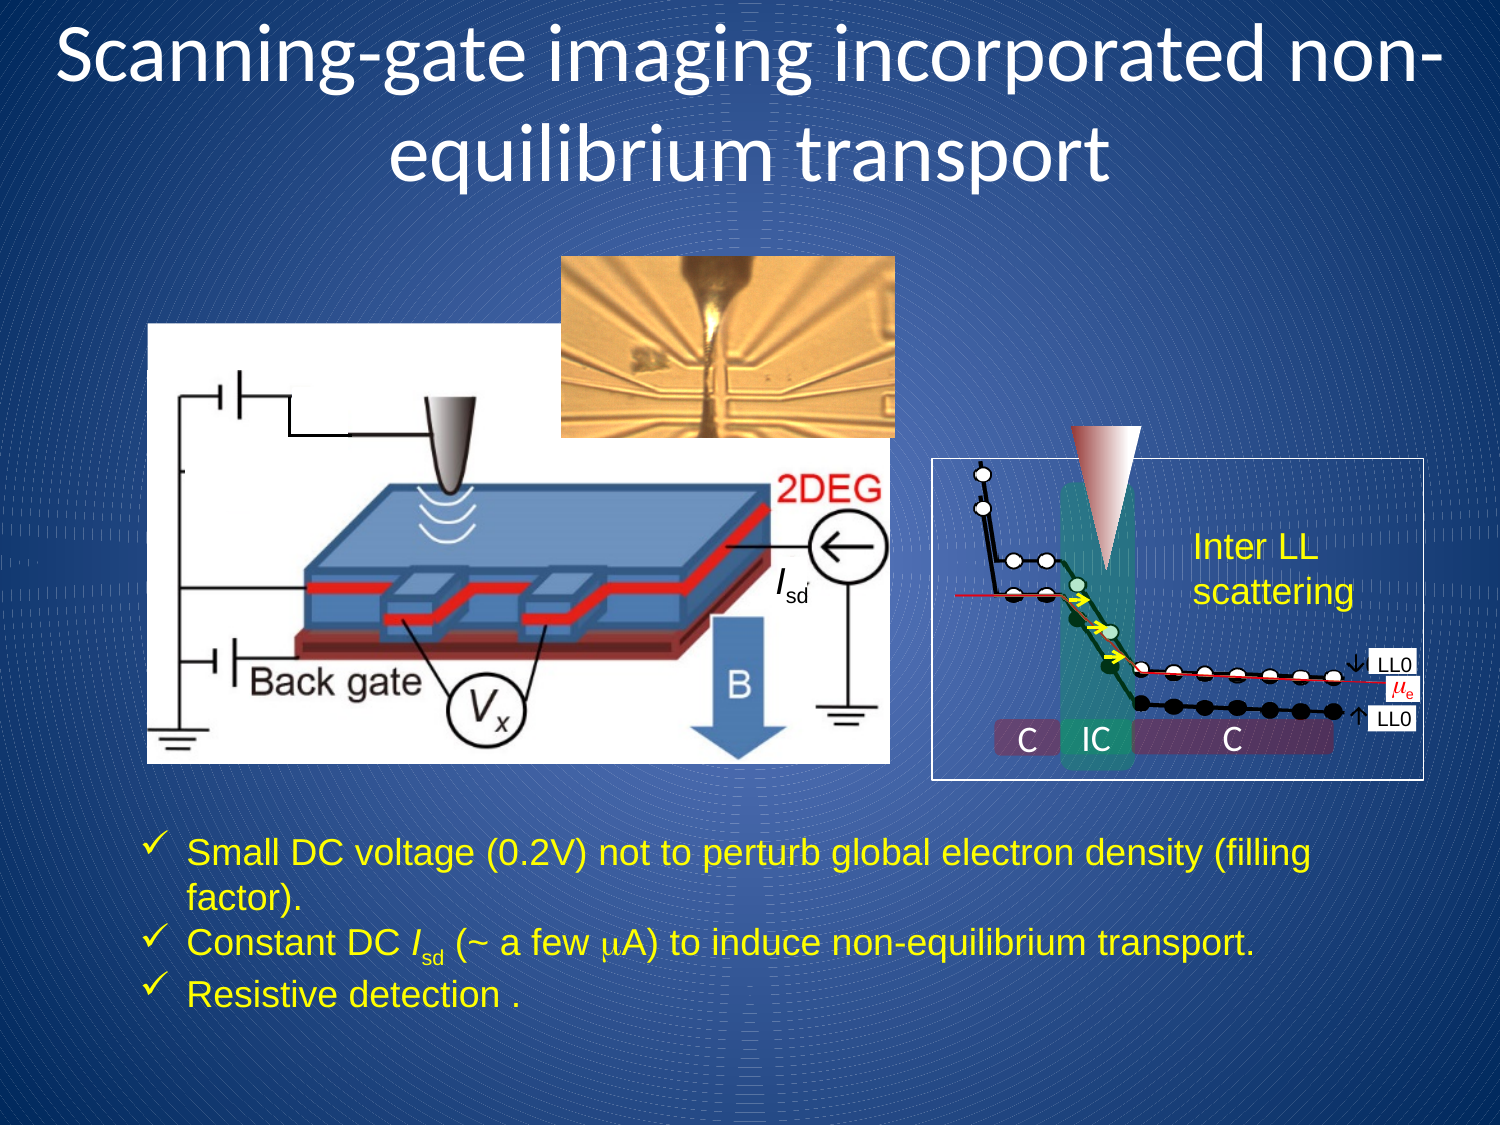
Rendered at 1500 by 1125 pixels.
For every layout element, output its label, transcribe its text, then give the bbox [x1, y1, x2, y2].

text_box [1068, 514, 1432, 658]
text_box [147, 256, 896, 764]
text_box [1069, 423, 1144, 456]
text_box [931, 458, 1438, 781]
text_box Small DC voltage (0.2V) not to perturb global electron density (filling factor). Constant DC Isd (~ a few mA) to induce non-equilibrium transport. Resistive detection . [124, 821, 1412, 1022]
title Scanning-gate imaging incorporated non- equilibrium transport [29, 4, 1471, 193]
